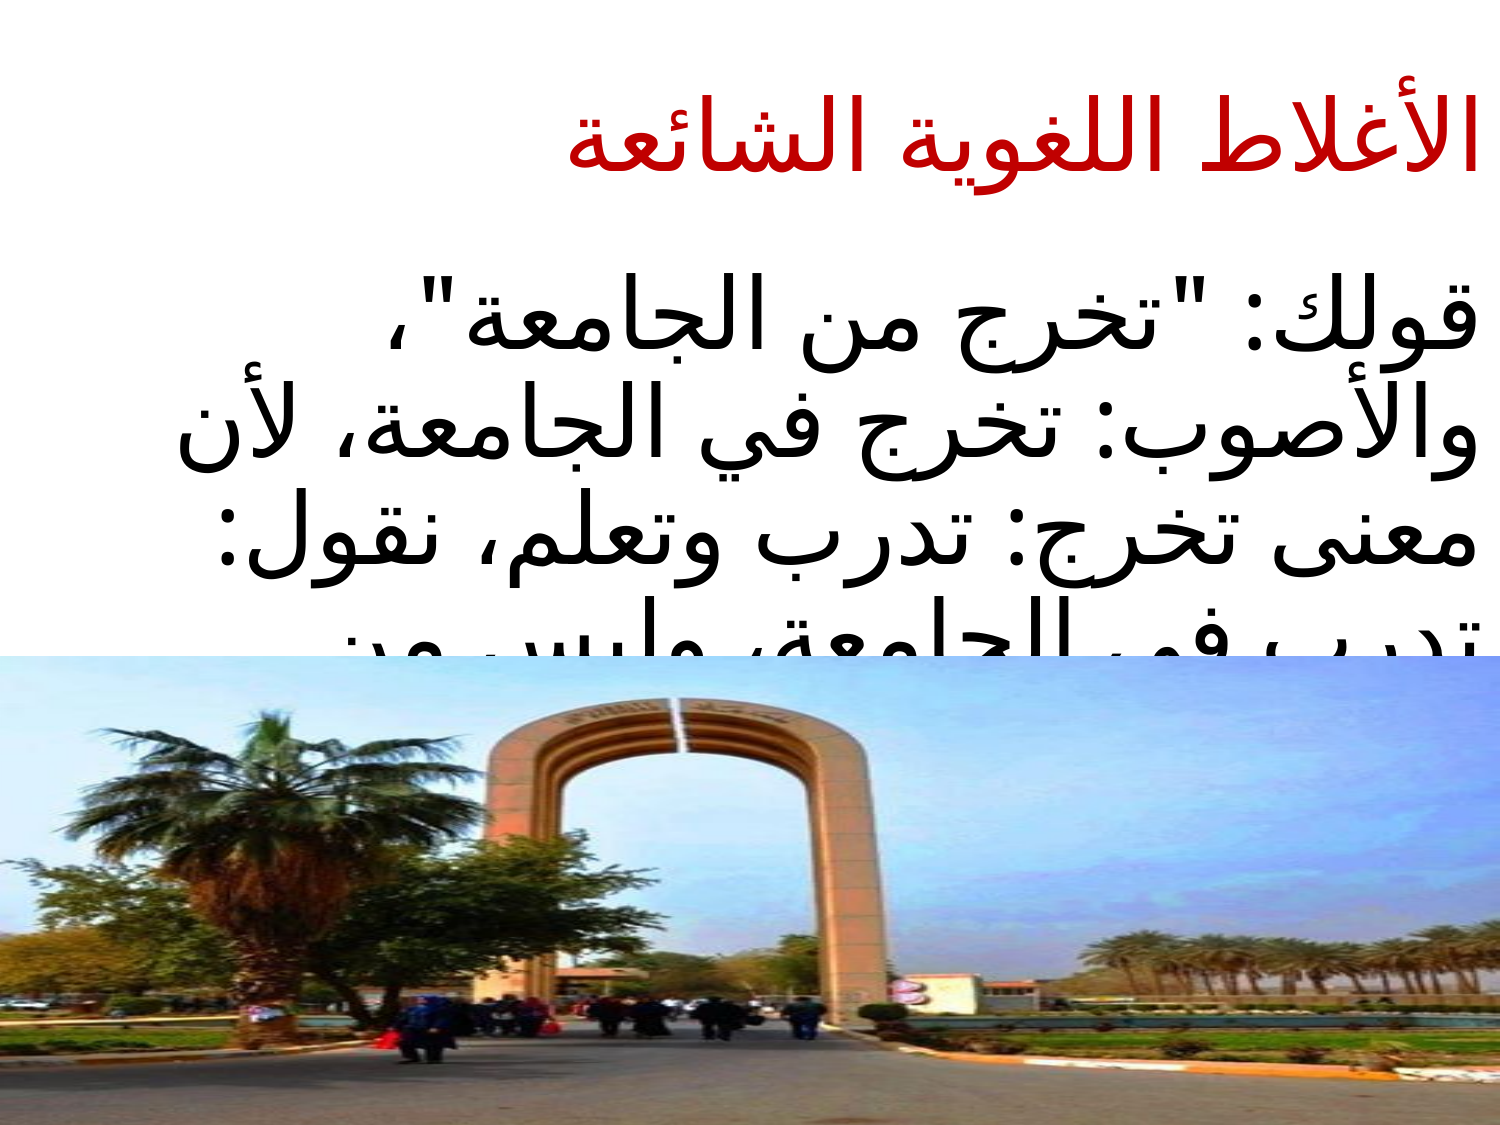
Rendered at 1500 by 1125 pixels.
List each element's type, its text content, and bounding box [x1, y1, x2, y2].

list قولك: "تخرج من الجامعة"، والأصوب: تخرج في الجامعة، لأن معنى تخرج: تدرب وتعلم، نقول: تدرب في الجامعة، وليس من الجامعة. [0, 255, 1500, 656]
picture [0, 656, 1500, 1125]
title الأغلاط اللغوية الشائعة [0, 0, 1500, 255]
